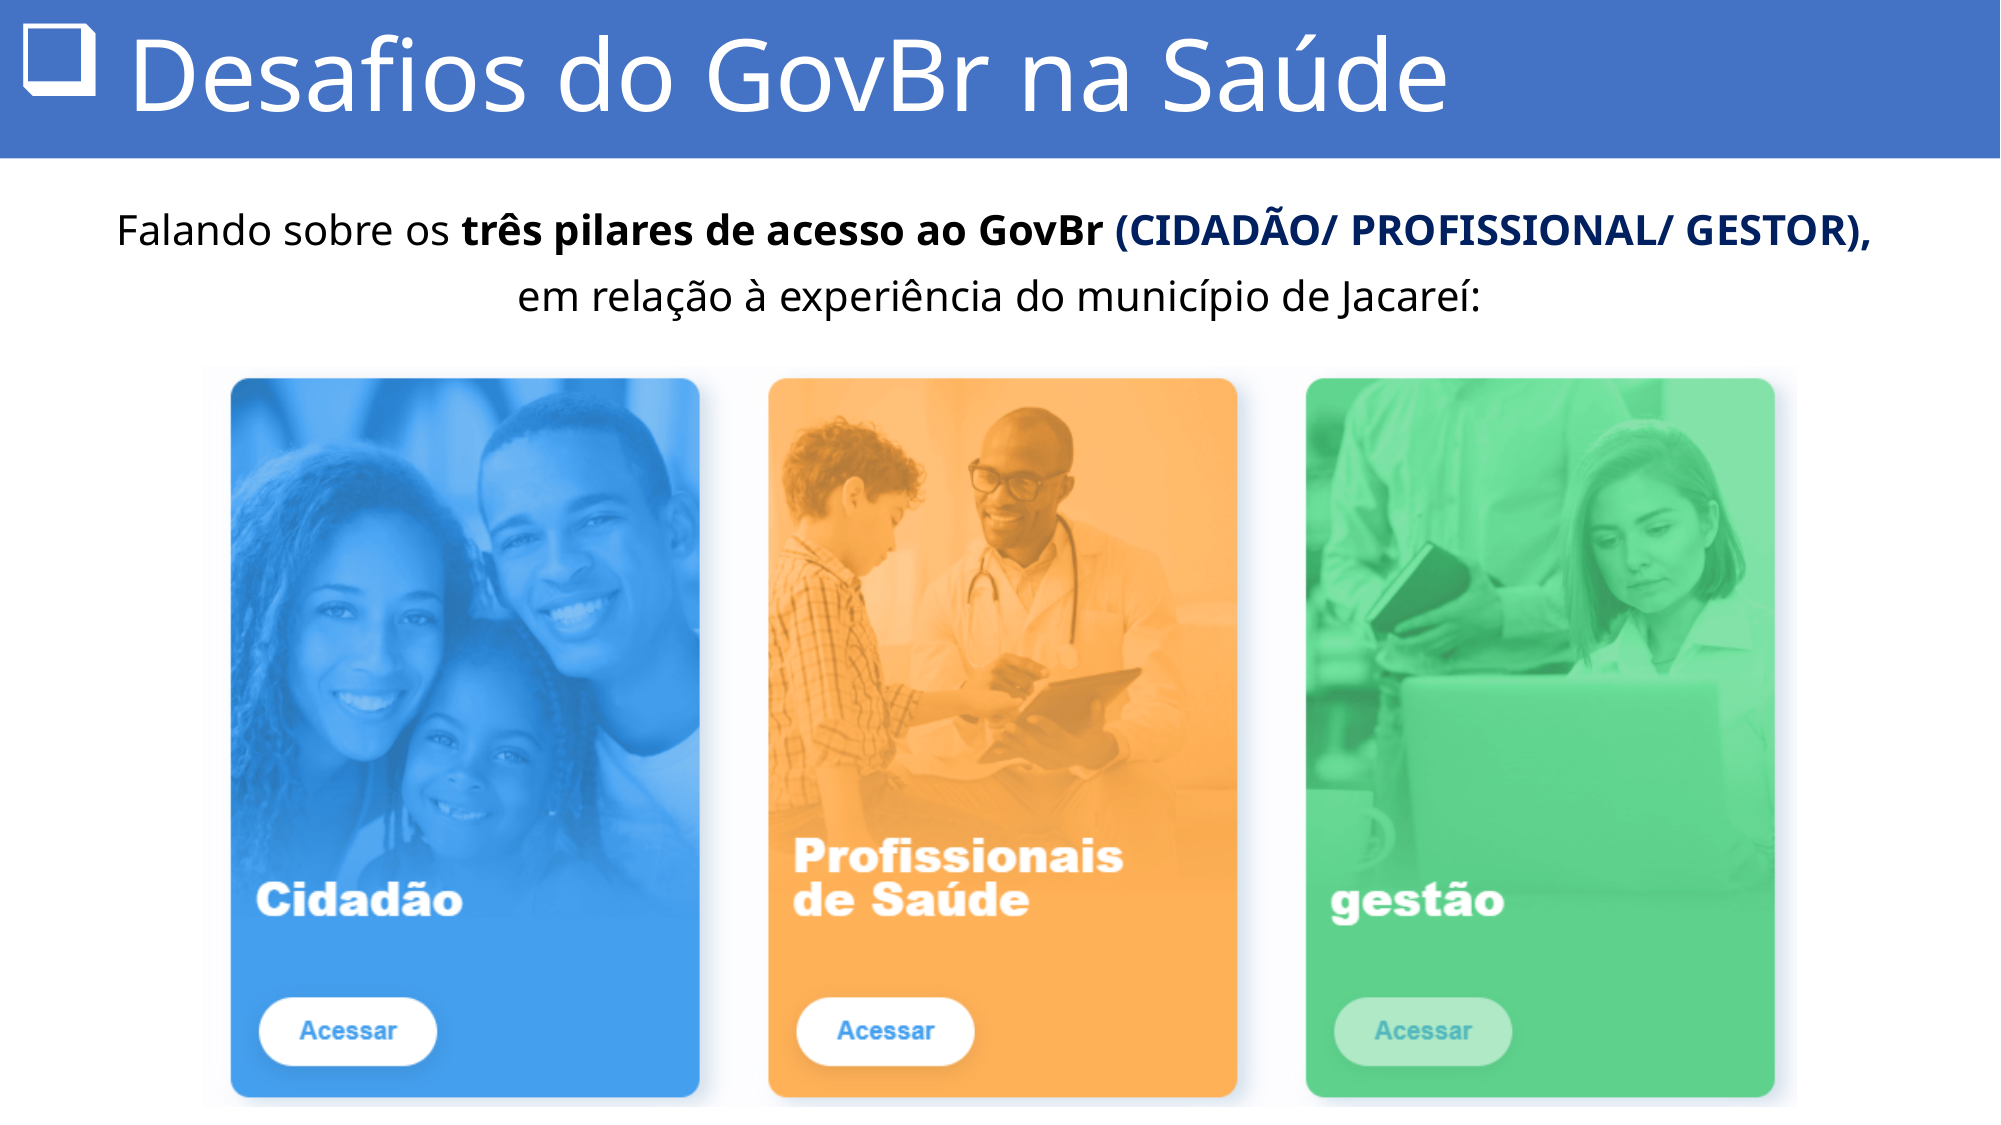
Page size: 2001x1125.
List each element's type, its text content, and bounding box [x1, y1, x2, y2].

text_box Desafios do GovBr na Saúde [0, 0, 2000, 159]
picture [202, 366, 1797, 1108]
text_box Falando sobre os três pilares de acesso ao GovBr (CIDADÃO/ PROFISSIONAL/ GESTOR), em relação à experiência do município de Jacareí: [0, 195, 2000, 328]
